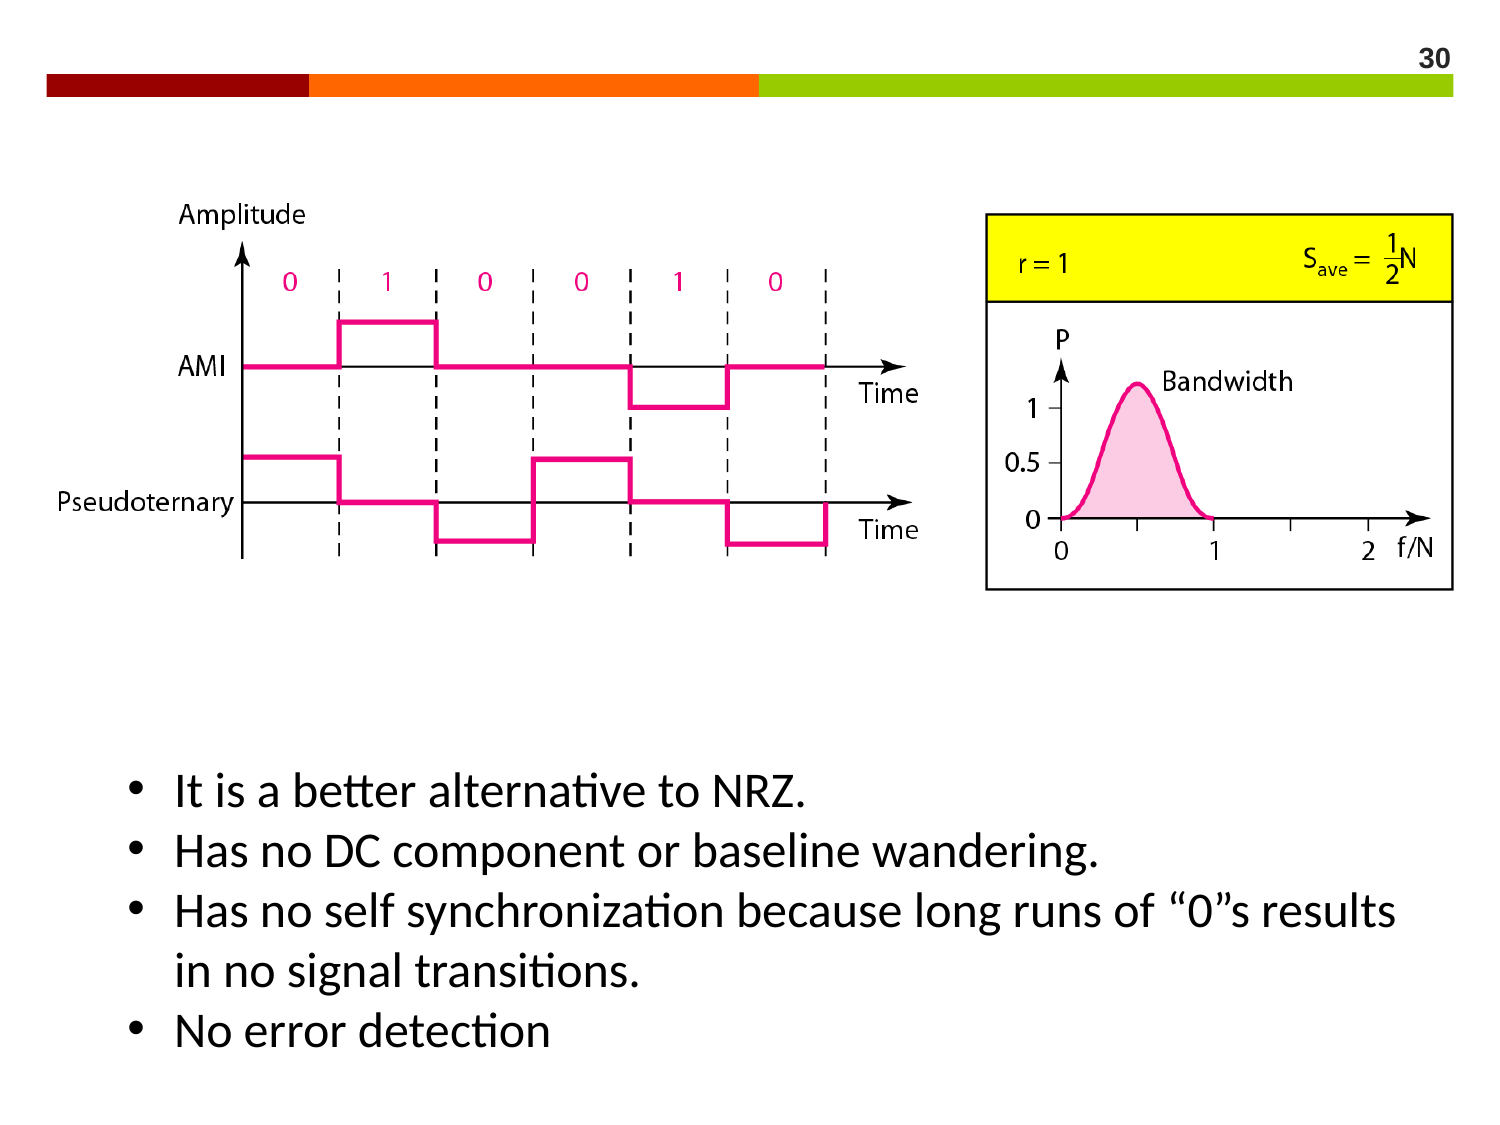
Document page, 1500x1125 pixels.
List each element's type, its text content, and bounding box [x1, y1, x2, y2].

picture [49, 199, 1455, 591]
text_box It is a better alternative to NRZ. Has no DC component or baseline wandering. Has no self synchronization because long runs of “0”s results in no signal transitions. No error detection [112, 749, 1413, 1065]
slide_number 30 [1362, 27, 1467, 87]
